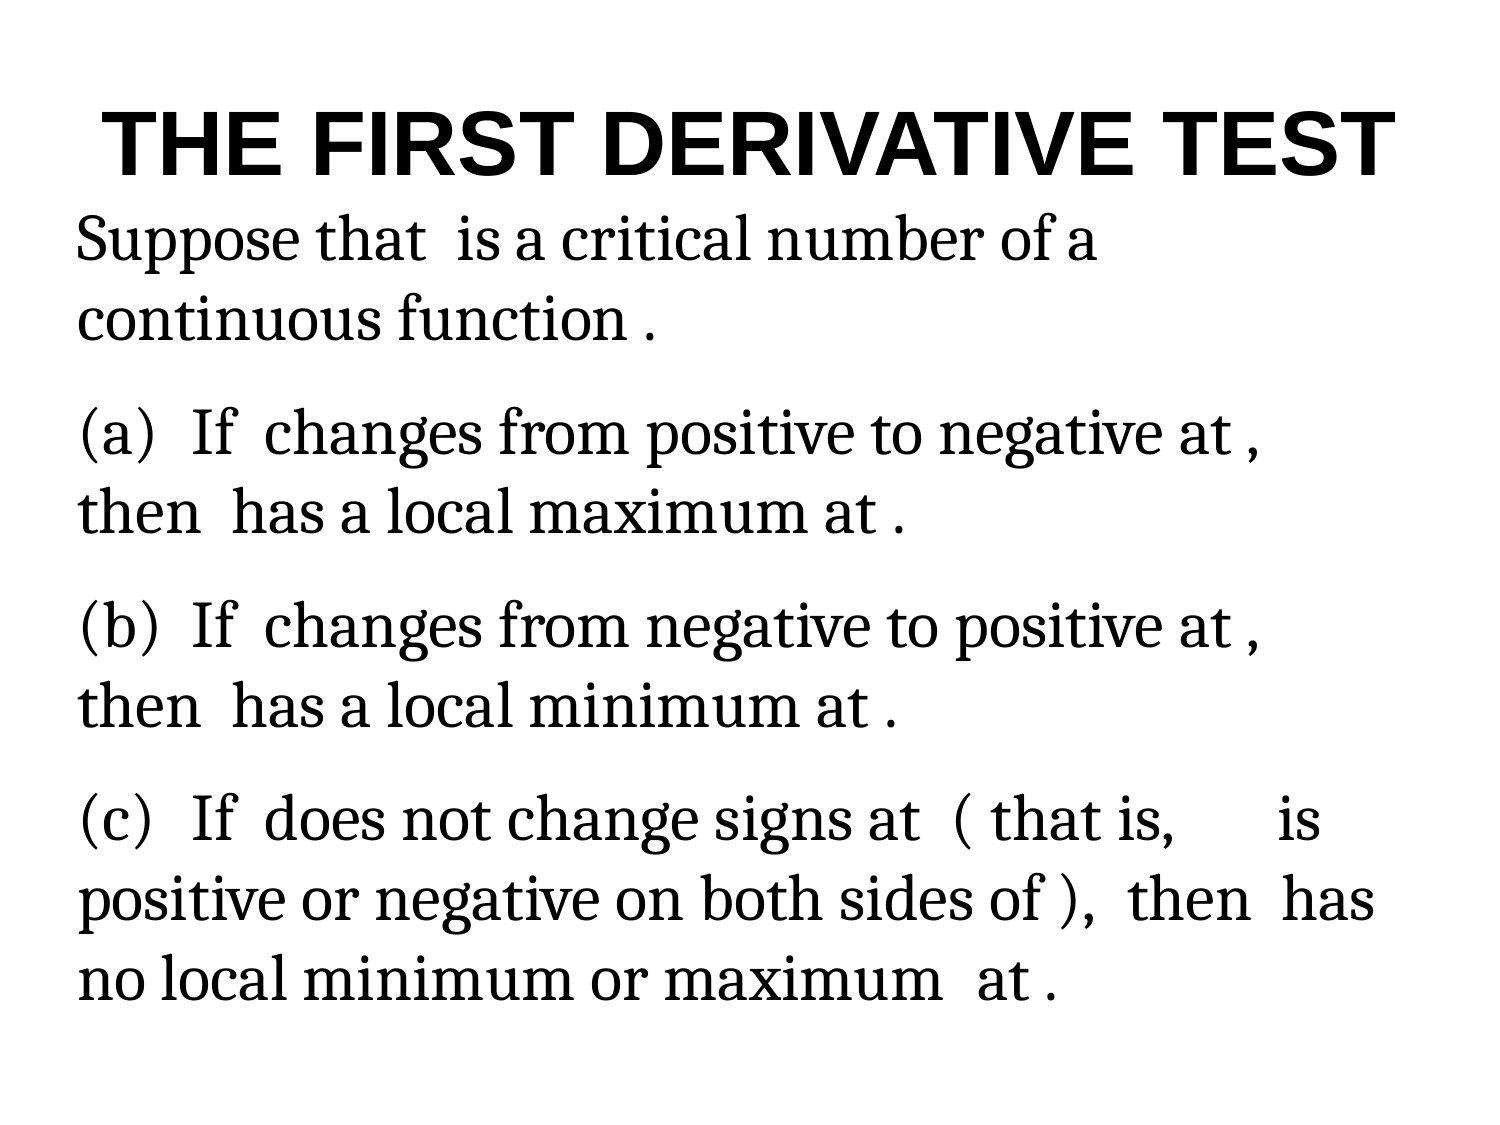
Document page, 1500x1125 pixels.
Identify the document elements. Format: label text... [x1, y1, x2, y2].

title THE FIRST DERIVATIVE TEST [75, 45, 1425, 233]
